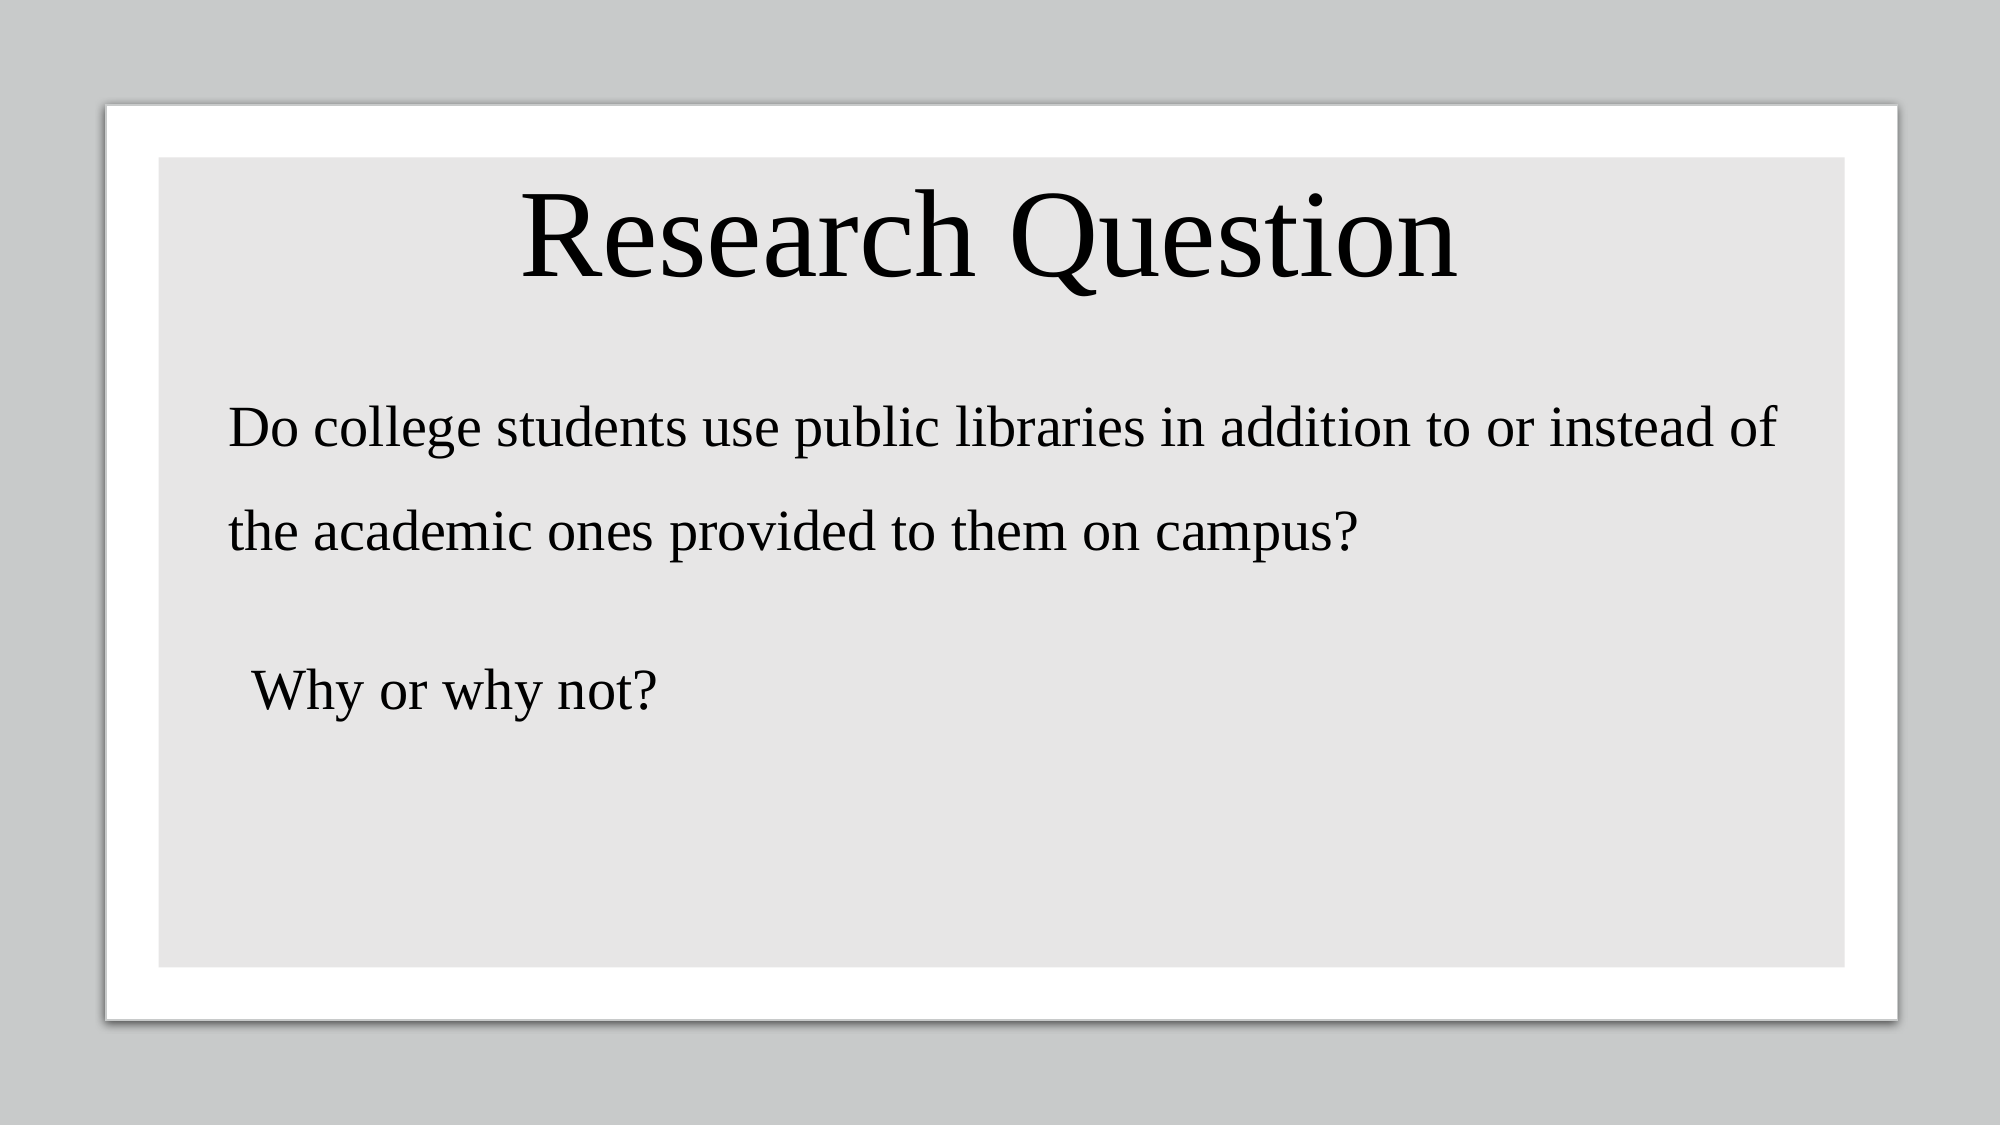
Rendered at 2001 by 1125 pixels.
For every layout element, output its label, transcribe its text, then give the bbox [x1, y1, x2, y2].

text_box [0, 0, 2000, 1125]
text_box [158, 156, 1846, 968]
text_box [105, 104, 1898, 1021]
text_box Why or why not? [236, 643, 698, 729]
subtitle Do college students use public libraries in addition to or instead of the academic ones provided to them on campus? [213, 345, 1845, 815]
title Research Question [158, 139, 1821, 311]
